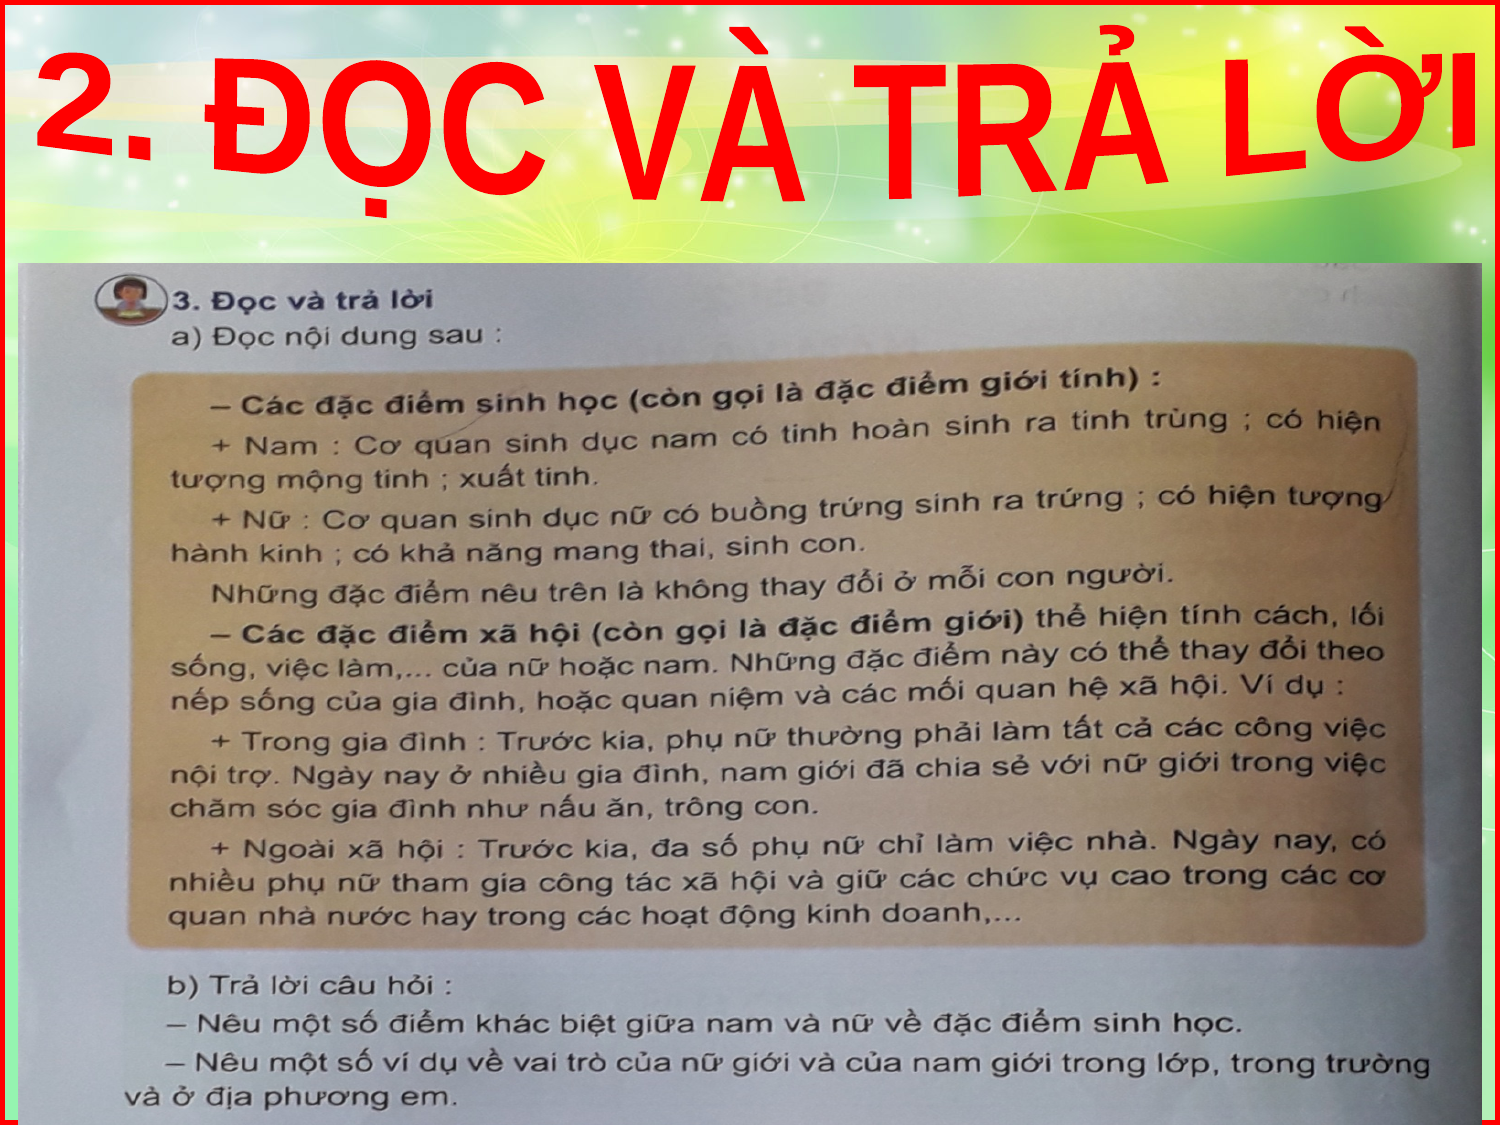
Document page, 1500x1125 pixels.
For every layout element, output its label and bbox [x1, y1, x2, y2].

picture [18, 263, 1482, 1125]
text_box [0, 0, 1500, 1125]
